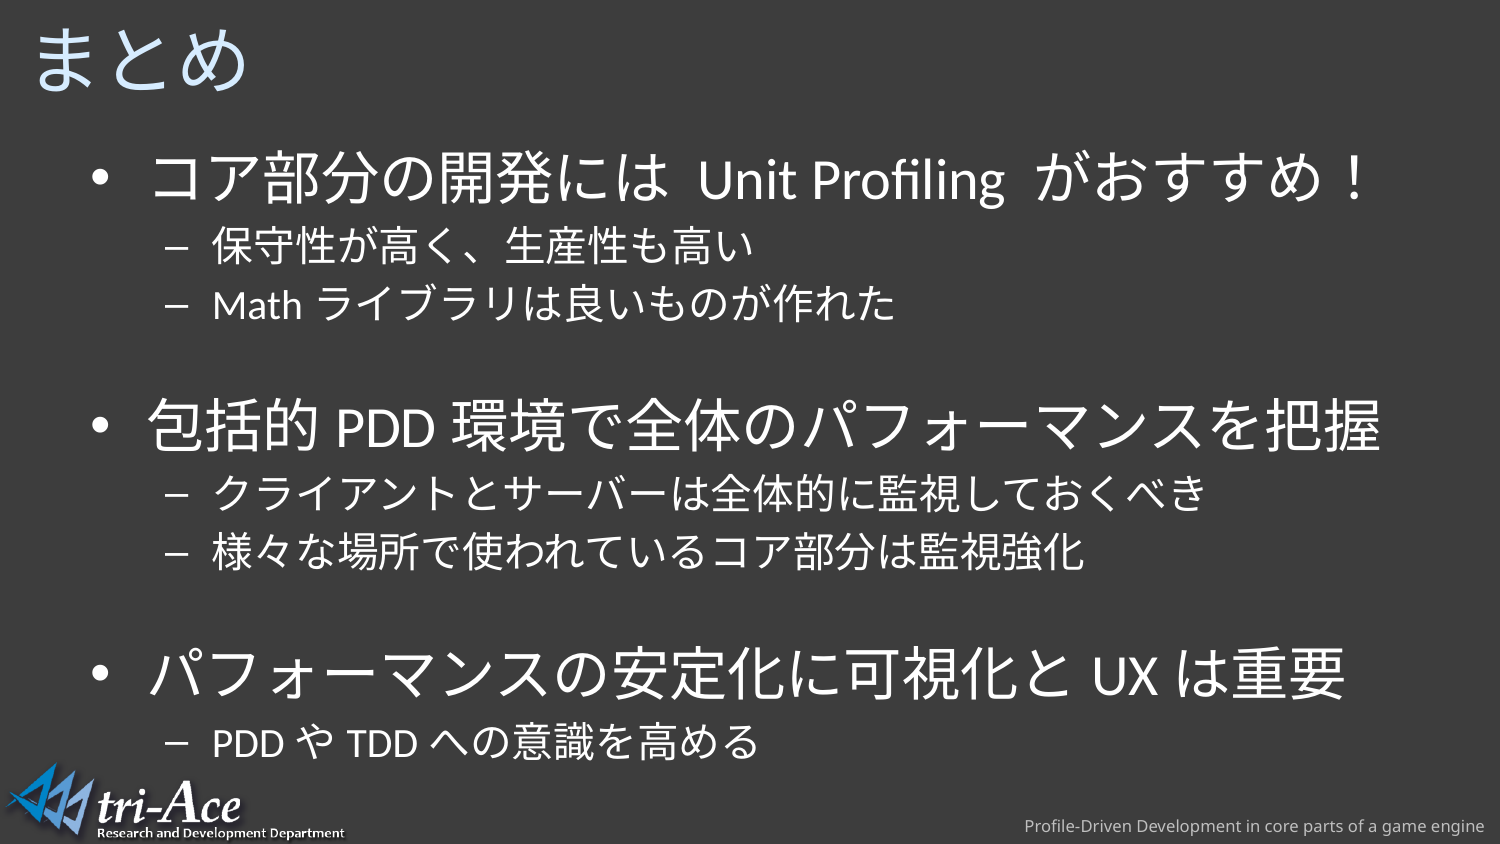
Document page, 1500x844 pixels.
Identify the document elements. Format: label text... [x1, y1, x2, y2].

picture [0, 757, 352, 844]
title まとめ [11, 5, 1481, 105]
list コア部分の開発には Unit Profiling がおすすめ！ 保守性が高く、生産性も高い Mathライブラリは良いものが作れた 包括的PDD環境で全体のパフォーマンスを把握 クライアントとサーバーは全体的に監視しておくべき 様々な場所で使われているコア部分は監視強化 パフォーマンスの安定化に可視化とUXは重要 PDDやTDDへの意識を高める [74, 133, 1426, 829]
